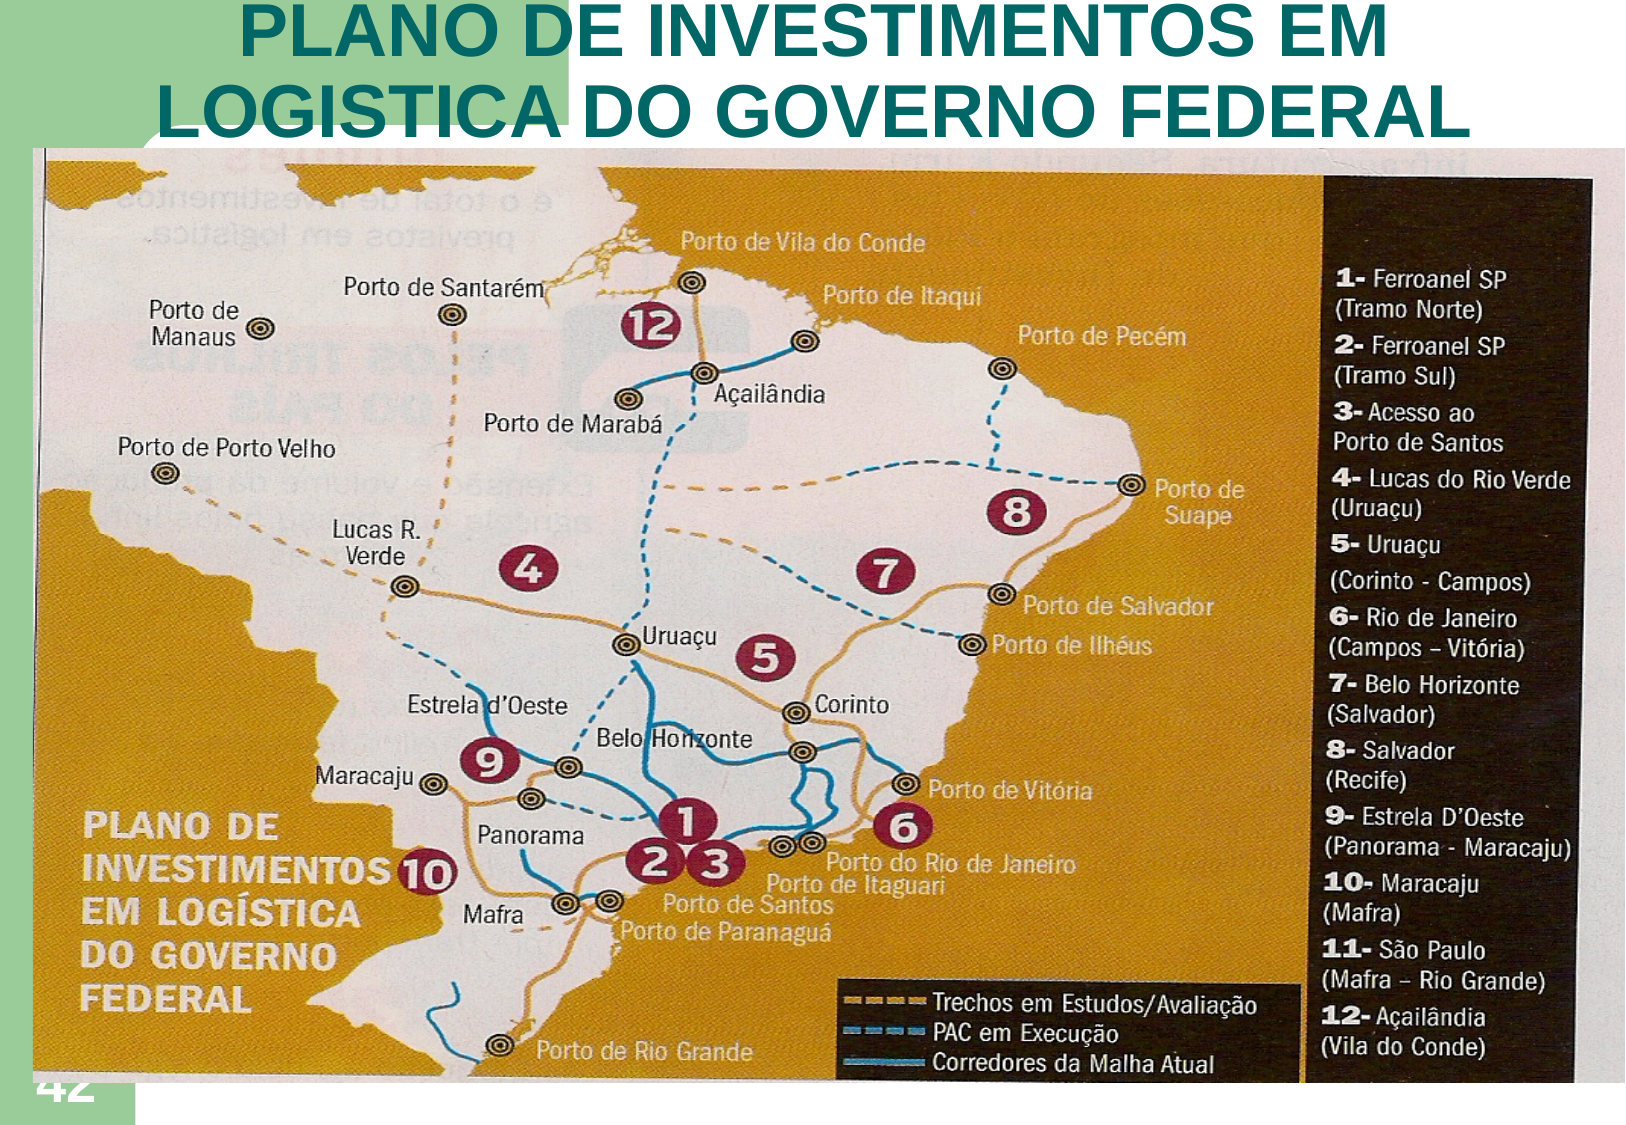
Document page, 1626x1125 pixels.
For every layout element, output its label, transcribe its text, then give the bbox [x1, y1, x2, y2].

slide_number 42 [14, 974, 120, 1122]
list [32, 148, 1625, 1083]
title PLANO DE INVESTIMENTOS EM LOGISTICA DO GOVERNO FEDERAL [50, 0, 1579, 147]
